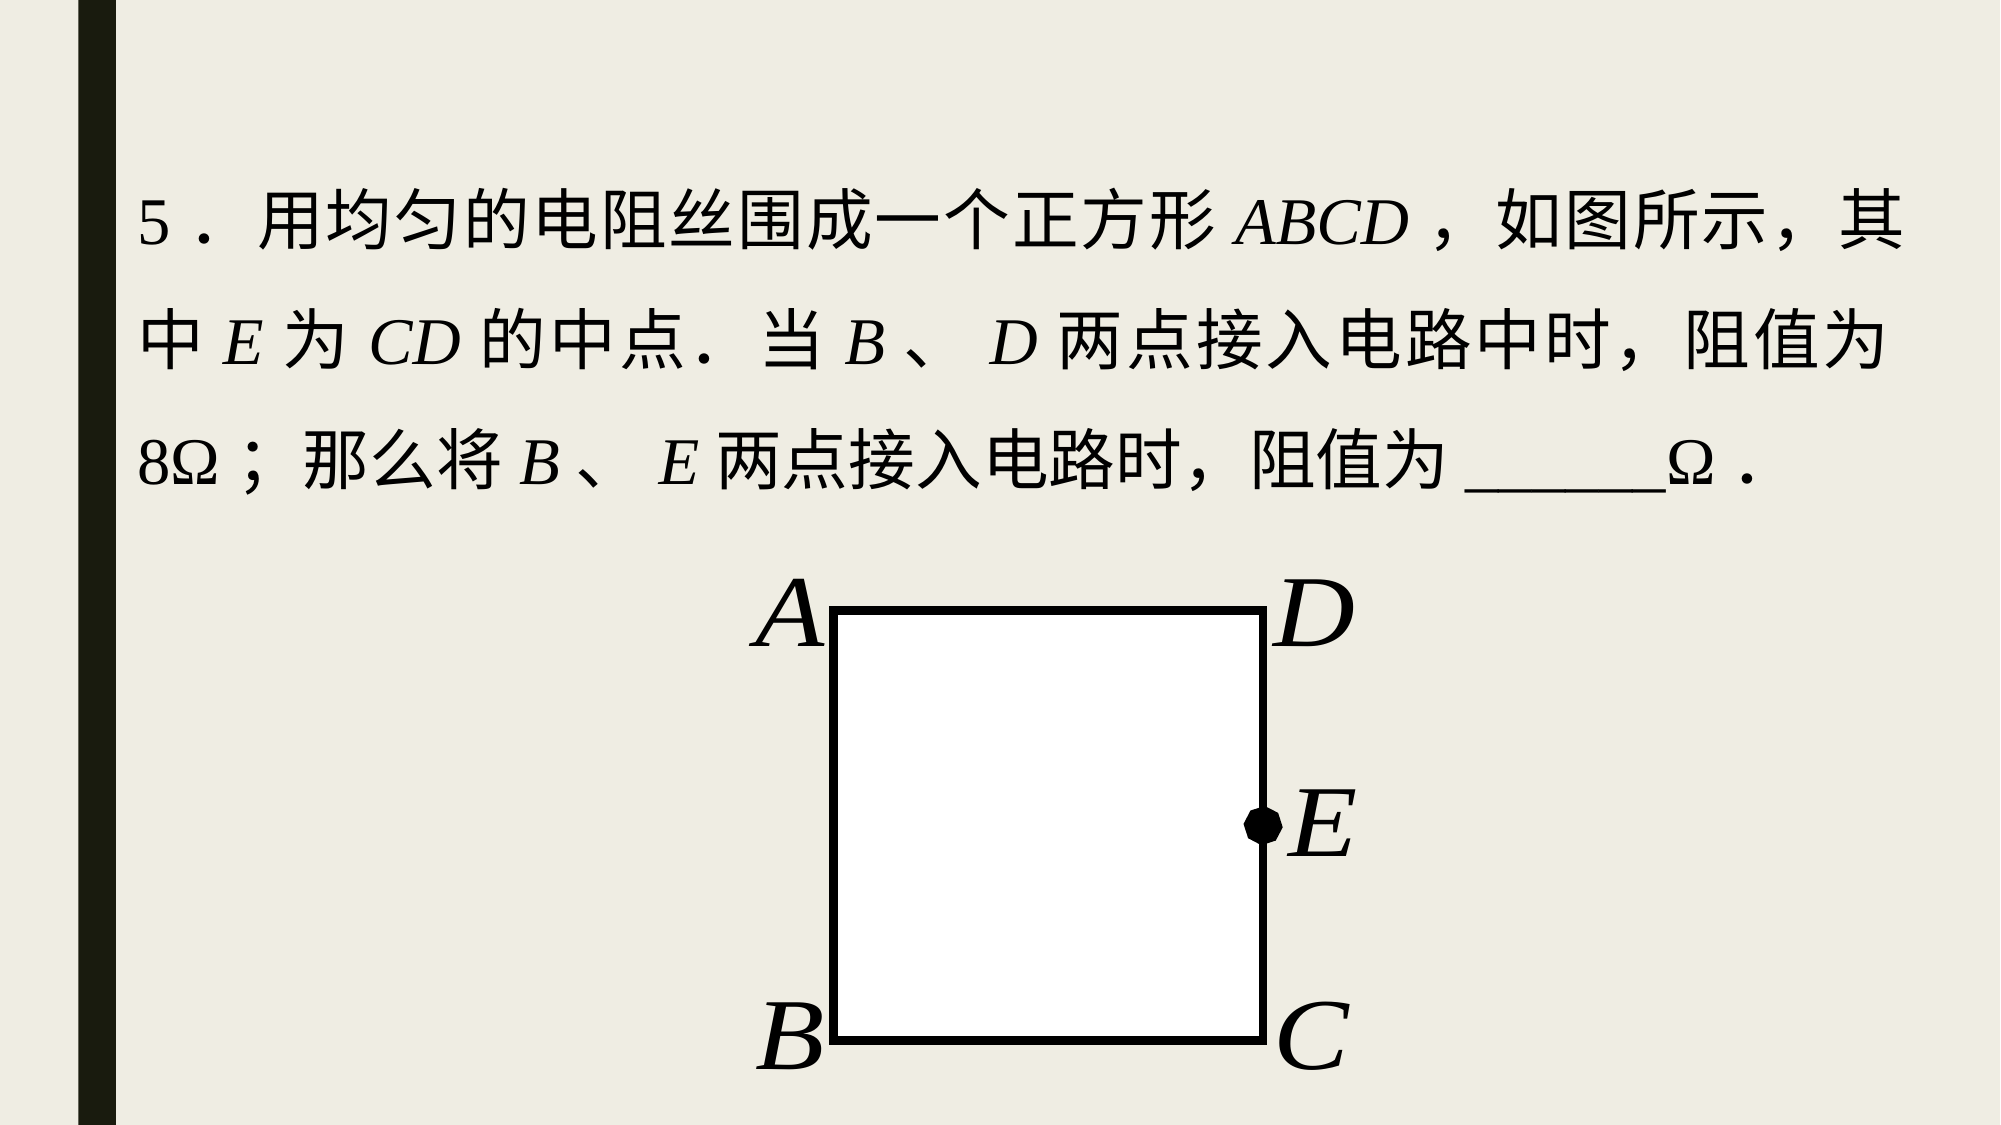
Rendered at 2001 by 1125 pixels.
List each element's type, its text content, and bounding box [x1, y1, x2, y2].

text_box 5．用均匀的电阻丝围成一个正方形ABCD，如图所示，其中E为CD的中点．当B、D两点接入电路中时，阻值为8Ω；那么将B、E两点接入电路时，阻值为______Ω． [122, 130, 1921, 506]
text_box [689, 540, 1404, 1098]
